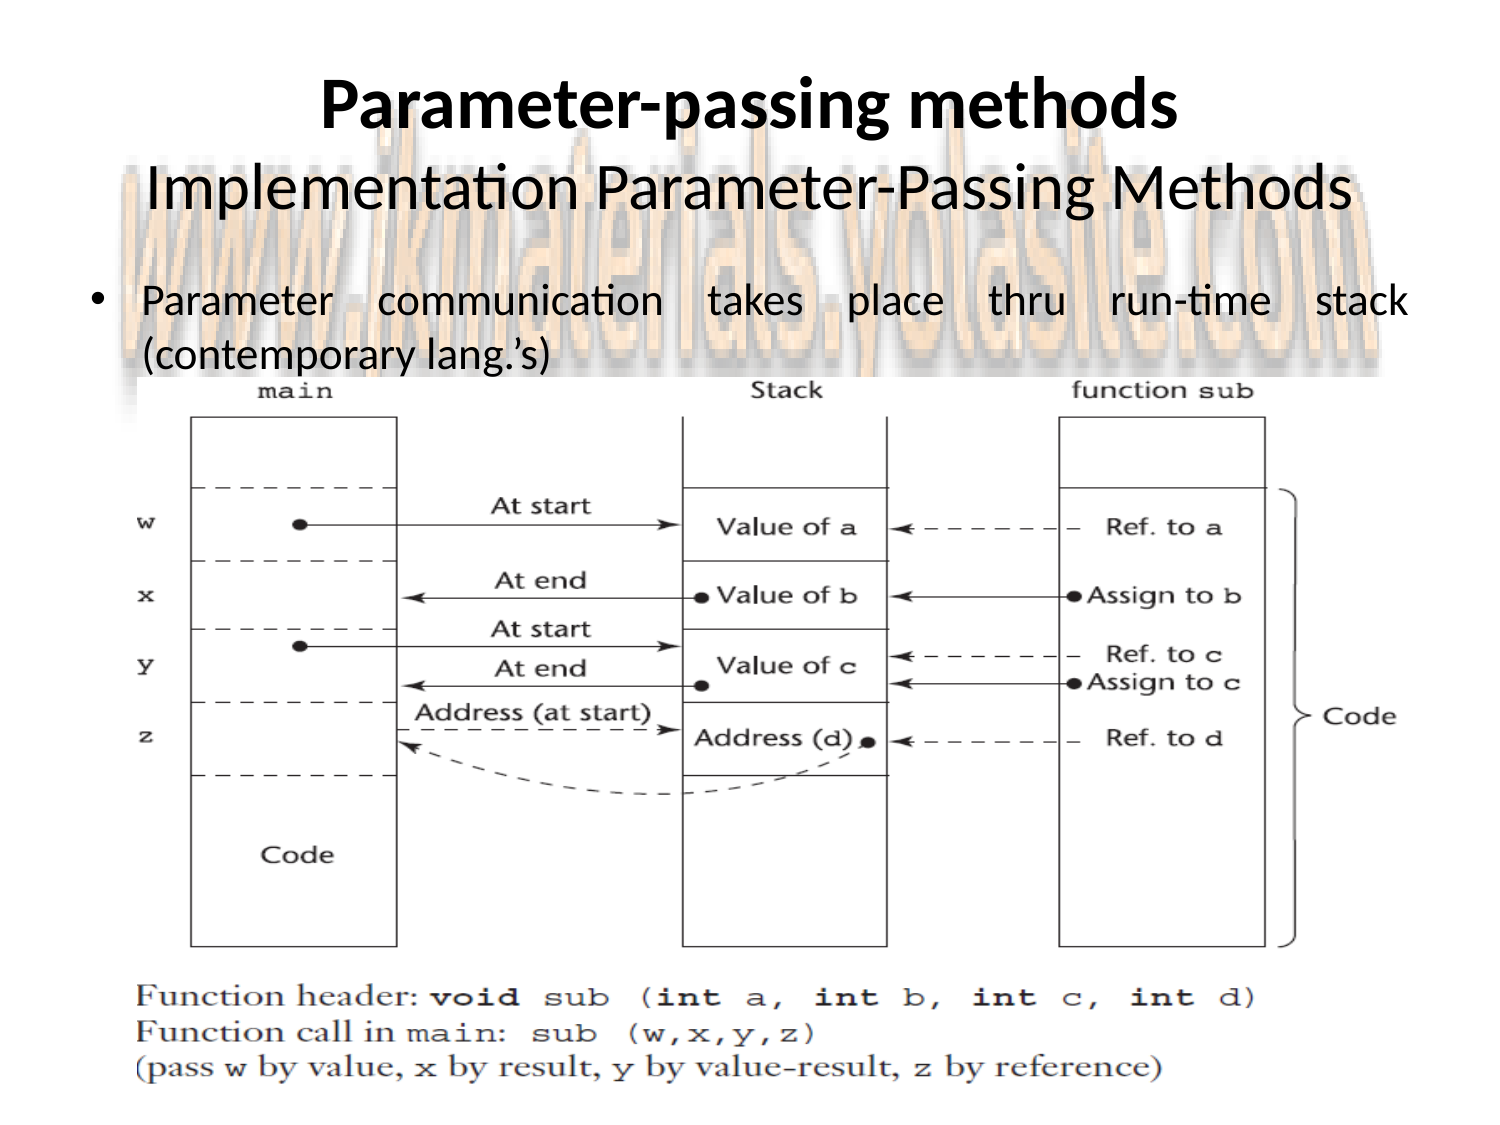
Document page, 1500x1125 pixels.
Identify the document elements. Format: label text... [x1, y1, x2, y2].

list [137, 377, 1401, 1091]
title Parameter-passing methods Implementation Parameter-Passing Methods [75, 45, 1425, 233]
list Parameter communication takes place thru run-time stack (contemporary lang.’s) [75, 262, 1425, 388]
